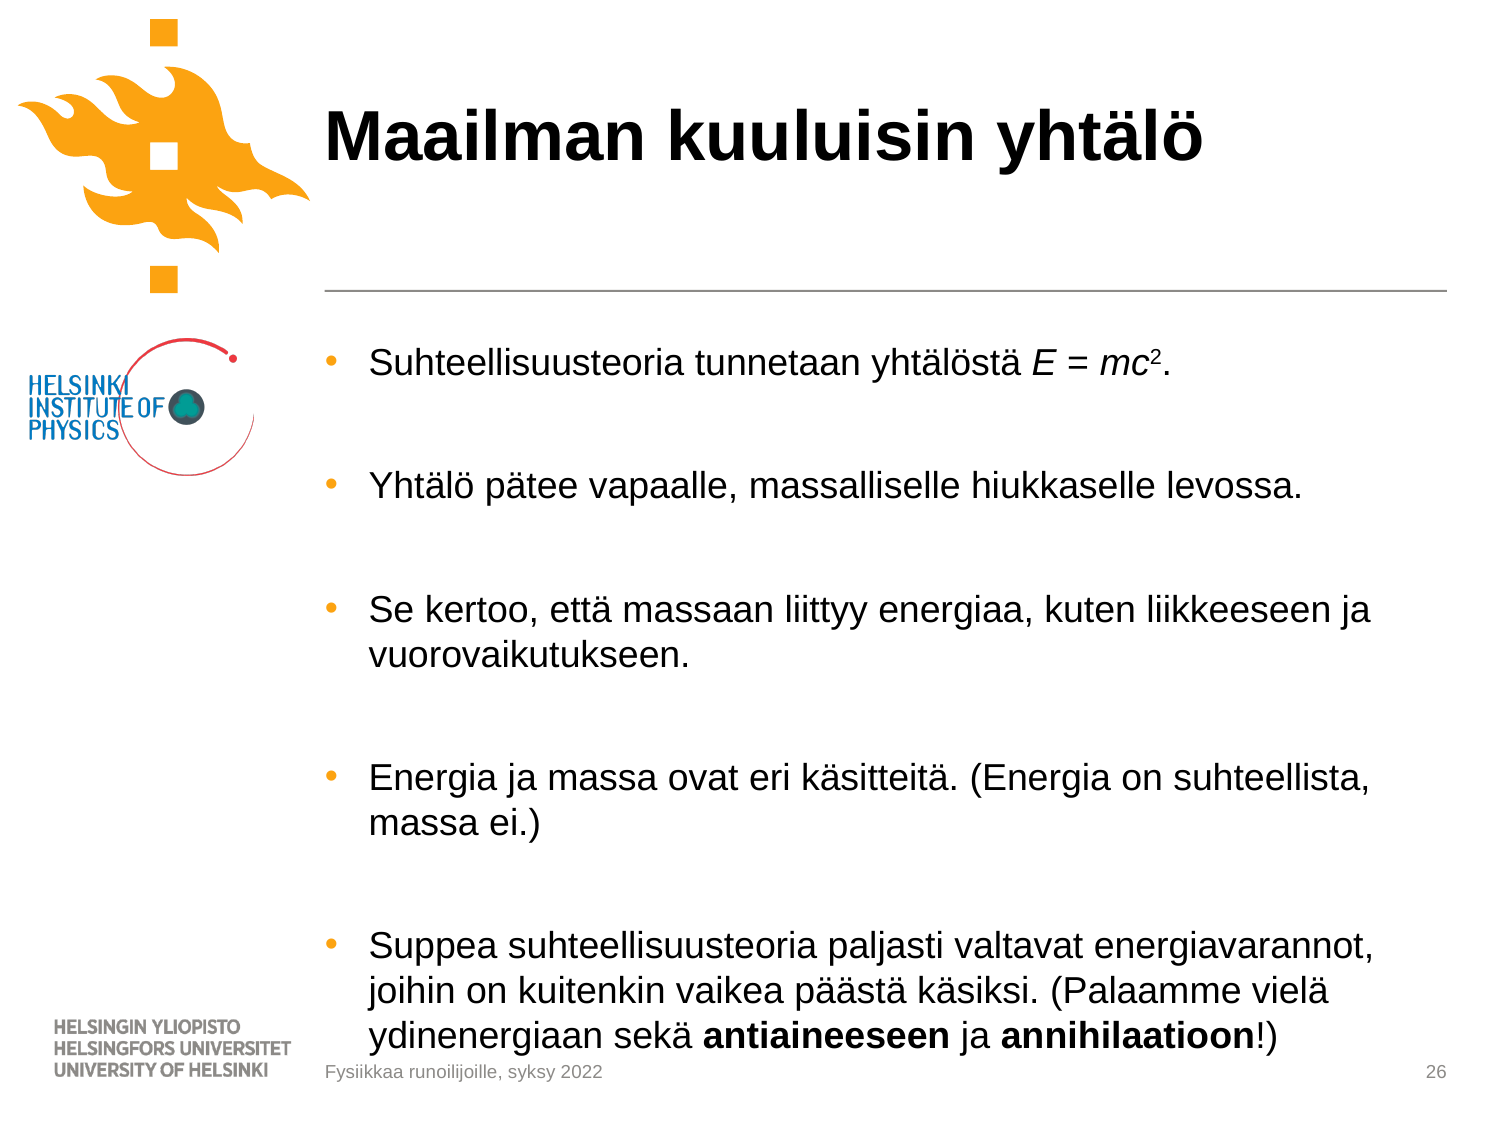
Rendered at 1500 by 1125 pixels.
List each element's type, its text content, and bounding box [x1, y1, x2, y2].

picture [53, 1017, 292, 1079]
list Suhteellisuusteoria tunnetaan yhtälöstä E = mc2. Yhtälö pätee vapaalle, massalliselle hiukkaselle levossa. Se kertoo, että massaan liittyy energiaa, kuten liikkeeseen ja vuorovaikutukseen. Energia ja massa ovat eri käsitteitä. (Energia on suhteellista, massa ei.) Suppea suhteellisuusteoria paljasti valtavat energiavarannot, joihin on kuitenkin vaikea päästä käsiksi. (Palaamme vielä ydinenergiaan sekä antiaineeseen ja annihilaatioon!) [324, 338, 1453, 1053]
footer Fysiikkaa runoilijoille, syksy 2022 [324, 1058, 1069, 1083]
title Maailman kuuluisin yhtälö [324, 90, 1447, 279]
slide_number 26 [1376, 1011, 1447, 1083]
